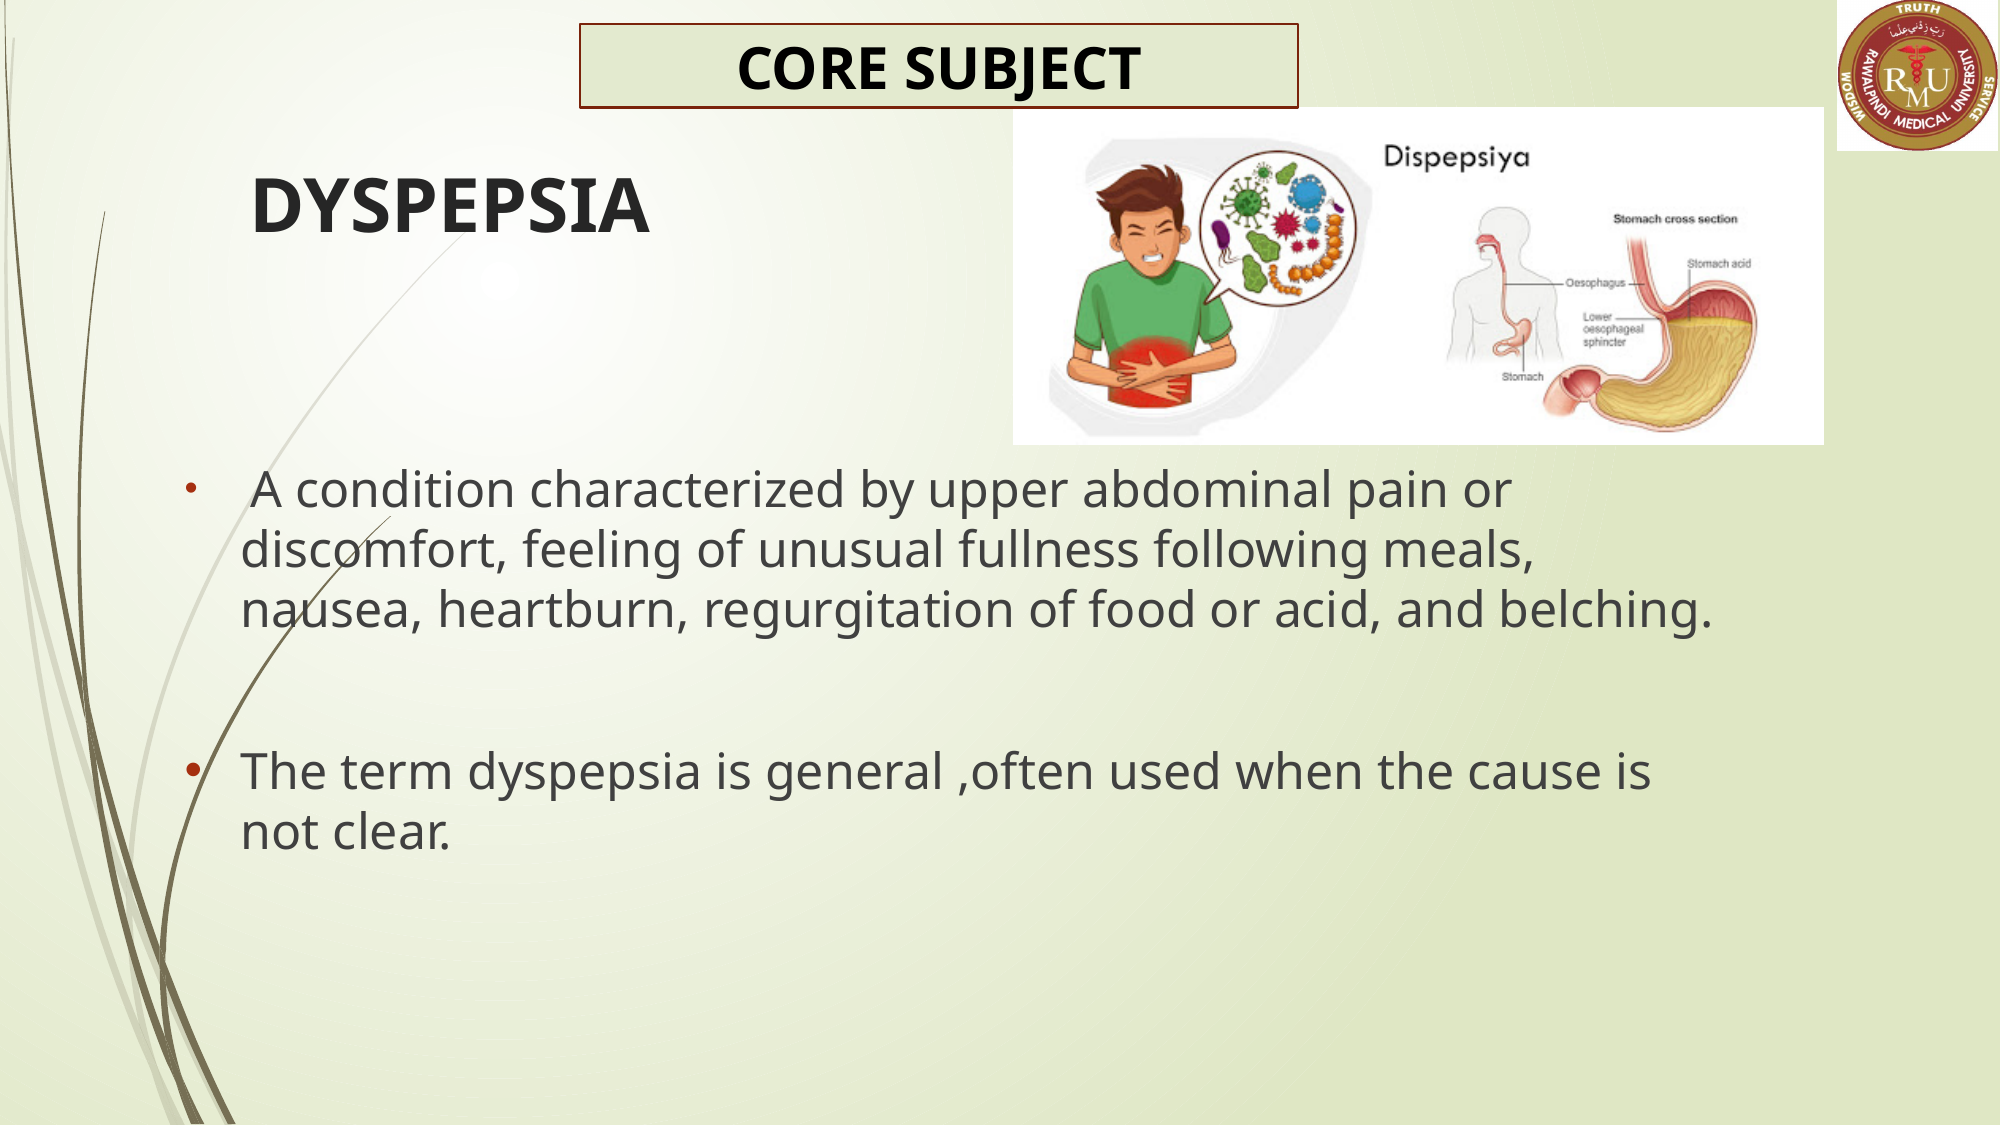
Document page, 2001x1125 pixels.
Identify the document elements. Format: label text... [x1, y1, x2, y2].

title DYSPEPSIA [234, 149, 1008, 322]
list A condition characterized by upper abdominal pain or discomfort, feeling of unusual fullness following meals, nausea, heartburn, regurgitation of food or acid, and belching. The term dyspepsia is general ,often used when the cause is not clear. [169, 450, 1745, 1125]
picture [1013, 107, 1824, 446]
picture [1837, 0, 1998, 152]
text_box CORE SUBJECT [579, 23, 1299, 109]
